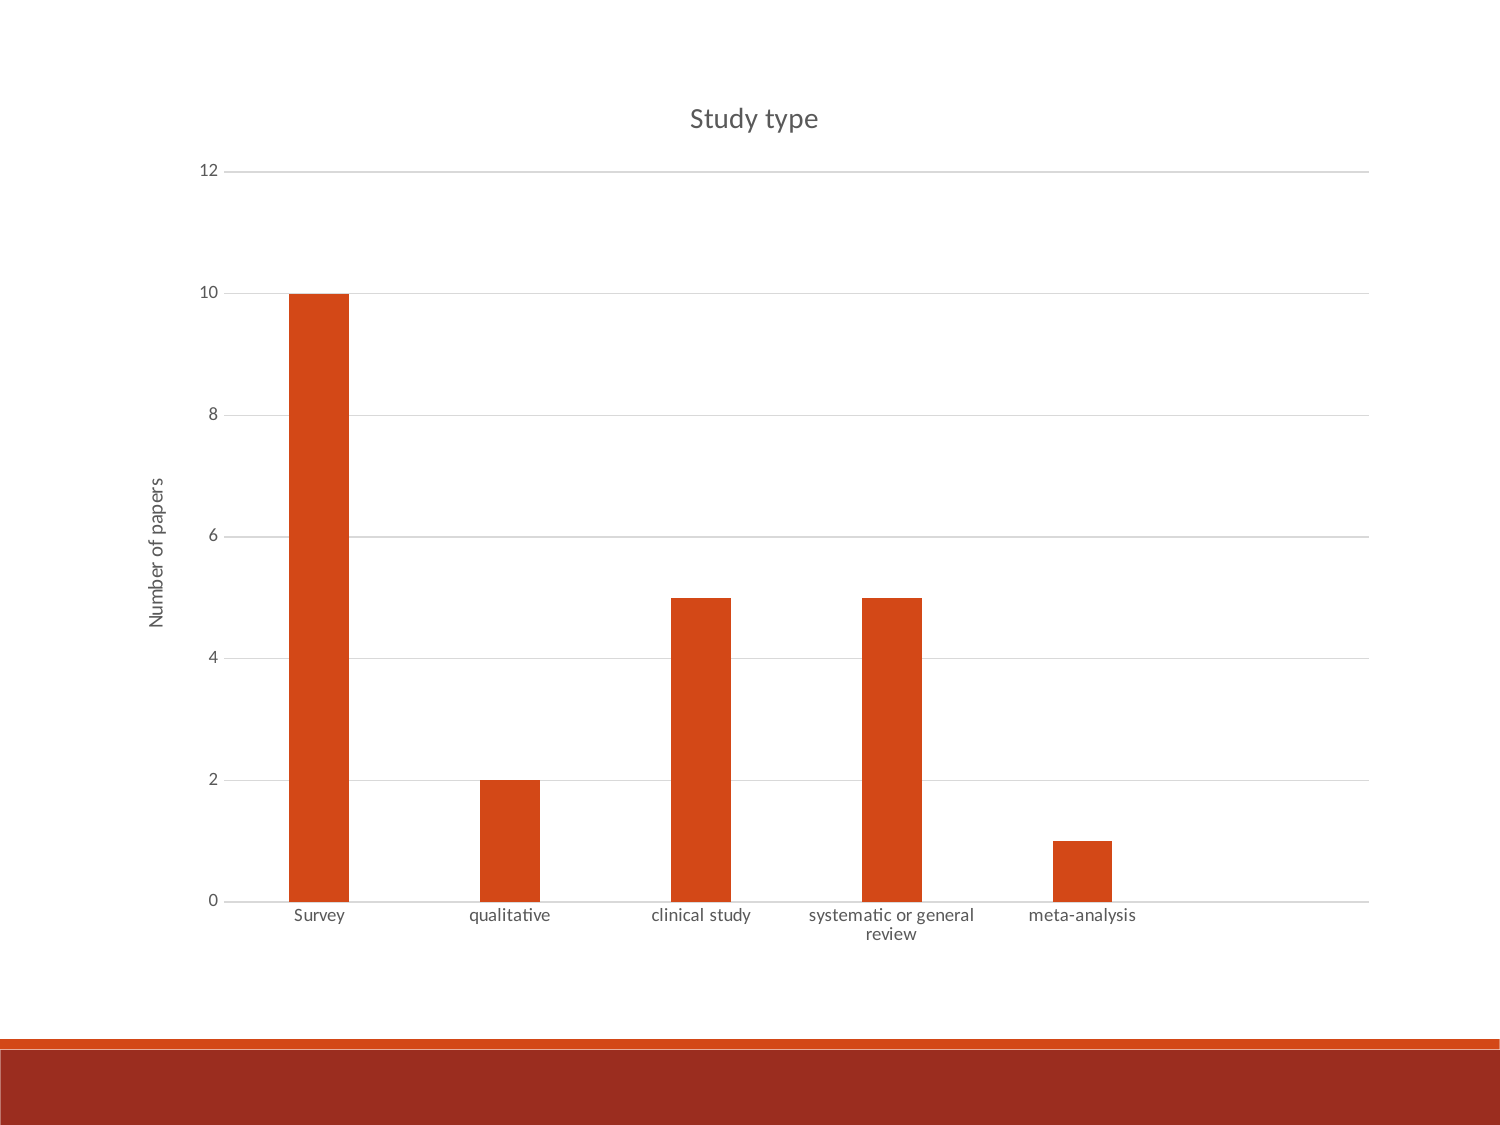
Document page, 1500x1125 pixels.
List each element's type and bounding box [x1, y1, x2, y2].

chart [113, 71, 1395, 964]
